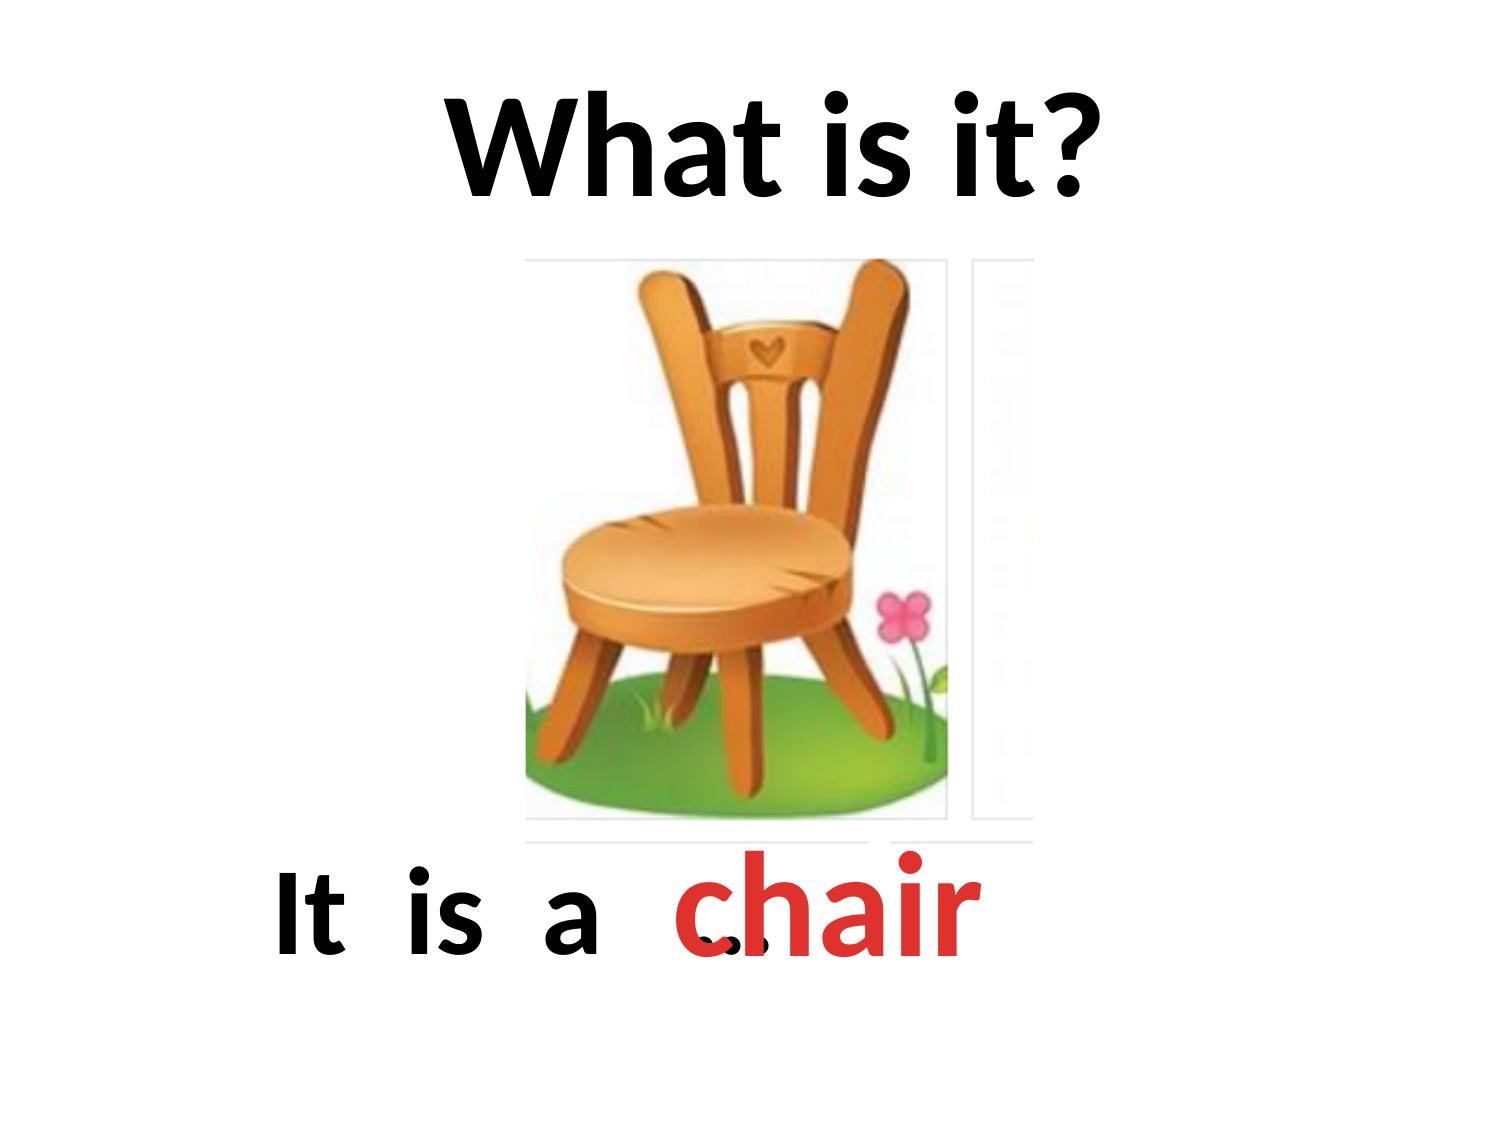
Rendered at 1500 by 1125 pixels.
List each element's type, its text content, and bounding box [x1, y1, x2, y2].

title What is it? [100, 42, 1451, 231]
text_box chair [657, 852, 1000, 994]
text_box It is a … [218, 810, 831, 998]
picture [525, 255, 1034, 844]
